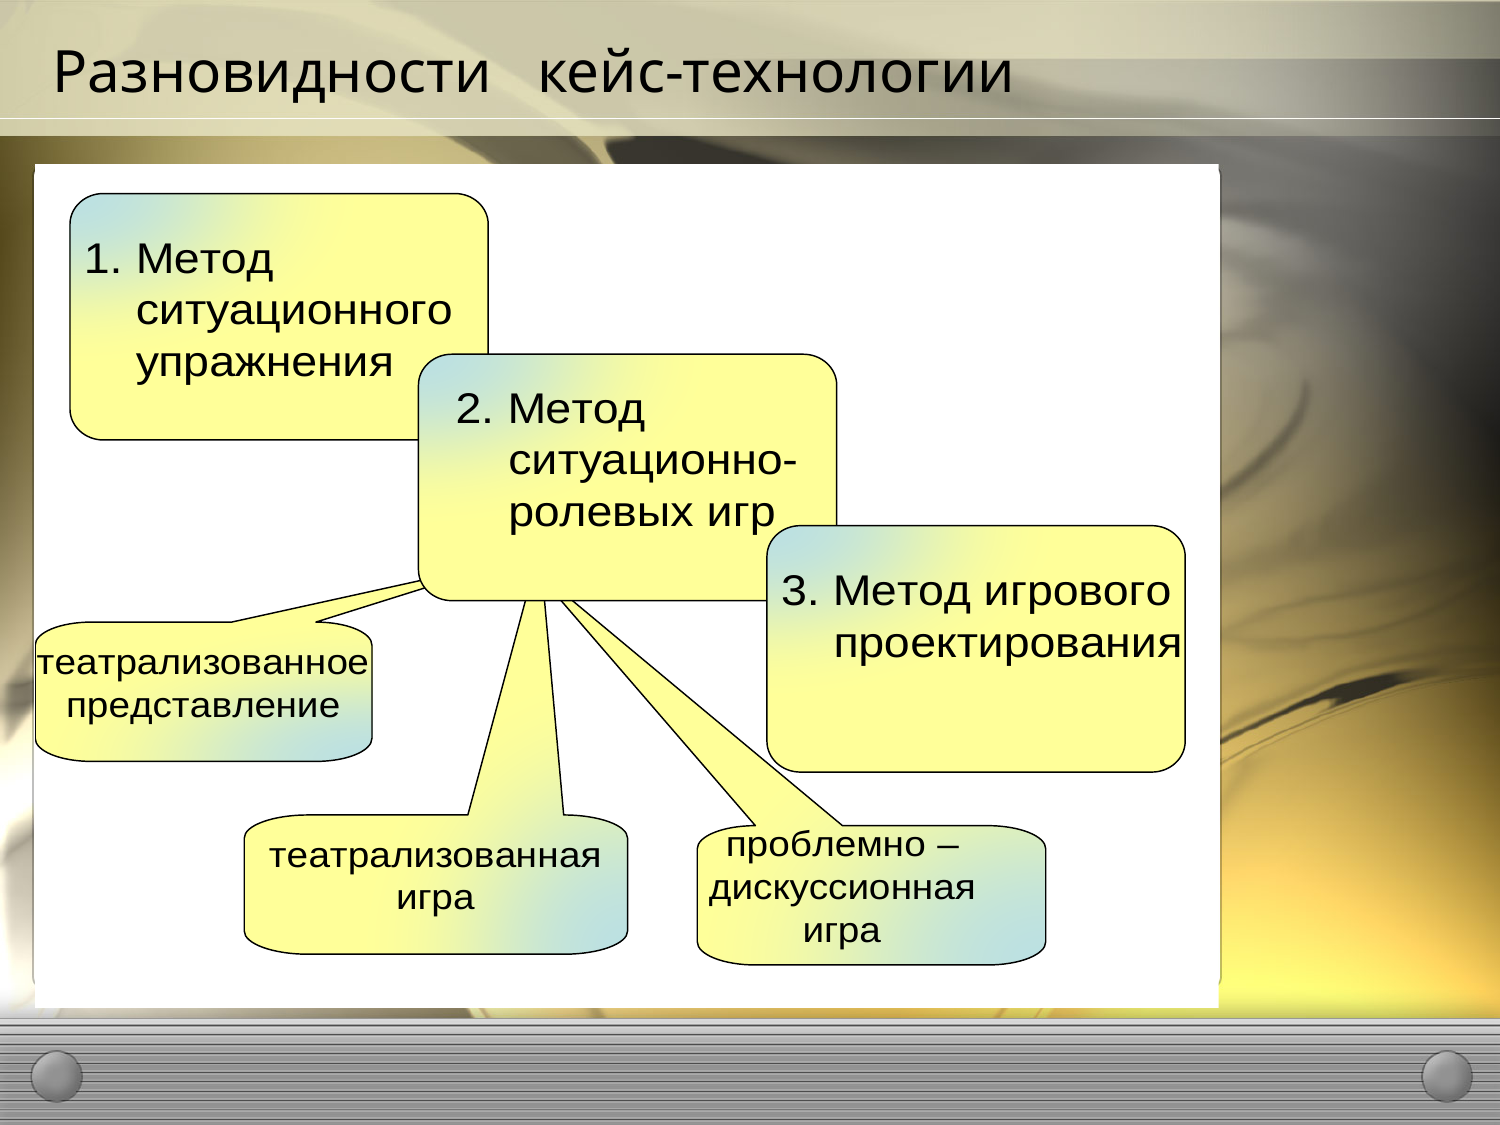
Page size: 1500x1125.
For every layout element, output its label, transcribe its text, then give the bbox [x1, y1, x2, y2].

picture [0, 0, 1500, 1125]
title Разновидности кейс-технологии [37, 24, 1500, 113]
